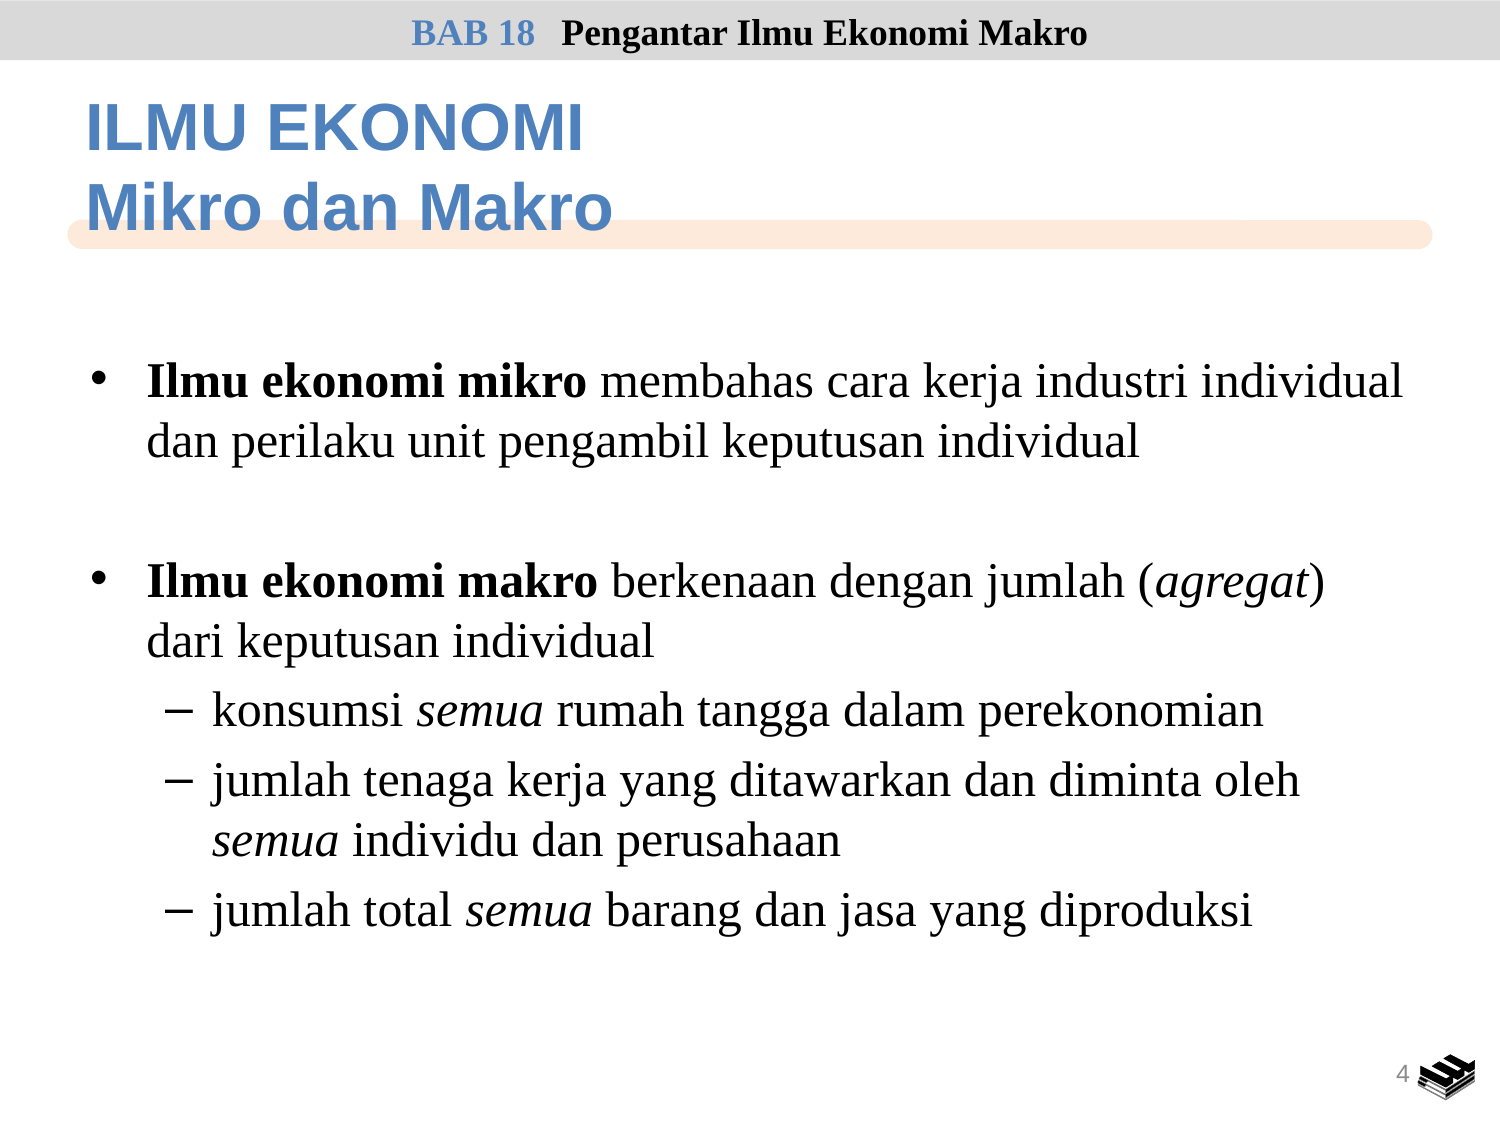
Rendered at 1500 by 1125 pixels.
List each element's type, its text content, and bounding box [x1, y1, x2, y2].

title ILMU EKONOMI Mikro dan Makro [70, 70, 1421, 259]
text_box BAB 18 Pengantar Ilmu Ekonomi Makro [0, 0, 1500, 61]
slide_number 4 [1074, 1042, 1425, 1103]
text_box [1417, 1054, 1475, 1101]
list Ilmu ekonomi mikro membahas cara kerja industri individual dan perilaku unit pengambil keputusan individual Ilmu ekonomi makro berkenaan dengan jumlah (agregat) dari keputusan individual konsumsi semua rumah tangga dalam perekonomian jumlah tenaga kerja yang ditawarkan dan diminta oleh semua individu dan perusahaan jumlah total semua barang dan jasa yang diproduksi [74, 269, 1426, 1006]
